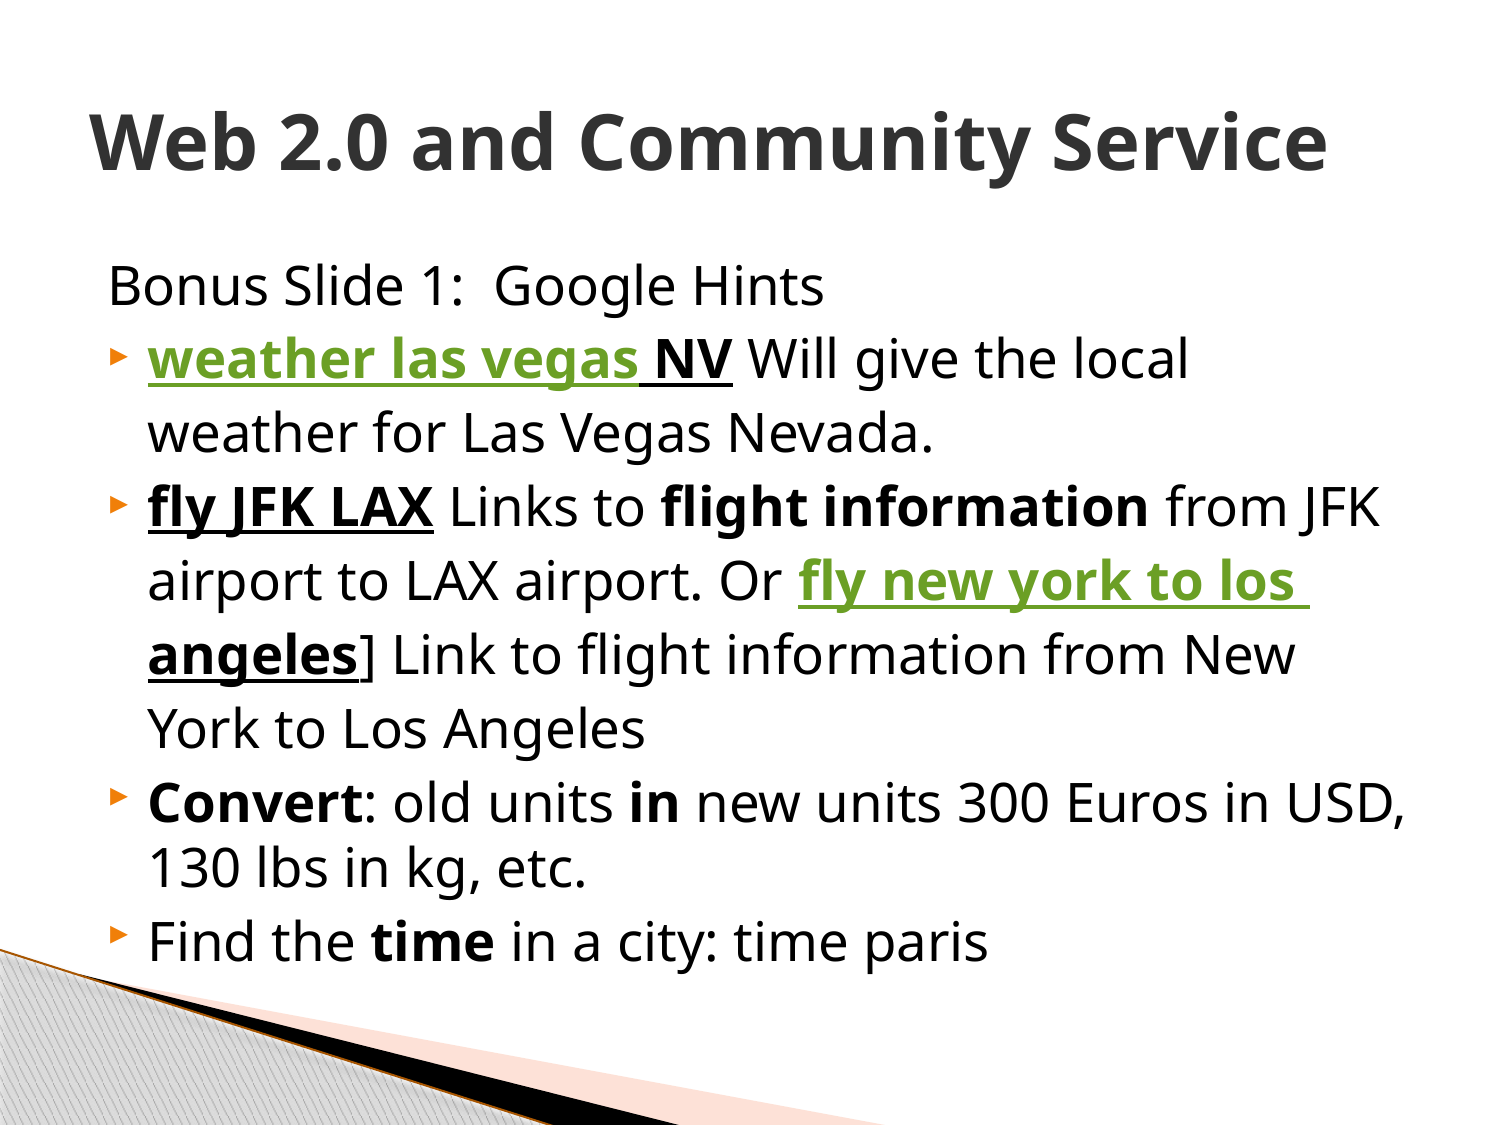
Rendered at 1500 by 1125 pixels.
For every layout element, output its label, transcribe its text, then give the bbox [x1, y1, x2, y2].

list Bonus Slide 1: Google Hints weather las vegas NV Will give the local weather for Las Vegas Nevada. fly JFK LAX Links to flight information from JFK airport to LAX airport. Or fly new york to los angeles] Link to flight information from New York to Los Angeles Convert: old units in new units 300 Euros in USD, 130 lbs in kg, etc. Find the time in a city: time paris [75, 243, 1425, 986]
title Web 2.0 and Community Service [75, 45, 1425, 233]
